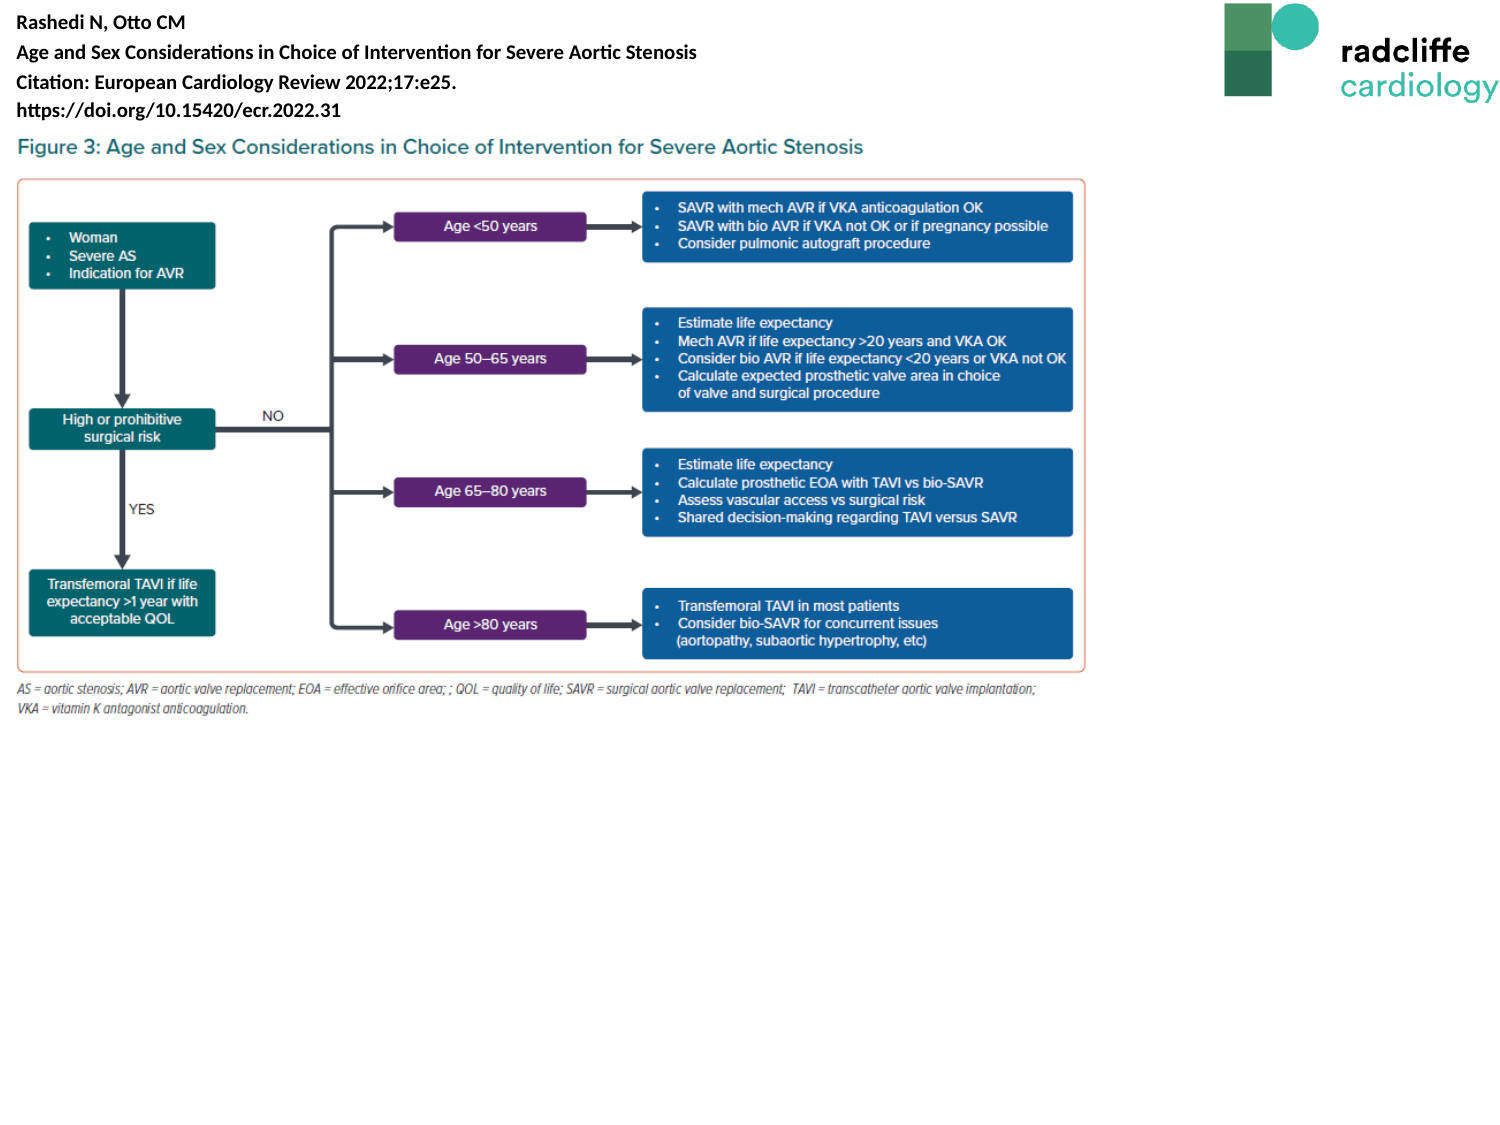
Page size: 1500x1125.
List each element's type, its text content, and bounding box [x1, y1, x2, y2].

text_box Citation: European Cardiology Review 2022;17:e25. [1, 60, 1224, 89]
text_box Rashedi N, Otto CM [1, 1, 939, 31]
picture [1224, 1, 1499, 104]
picture [1, 124, 1096, 726]
text_box https://doi.org/10.15420/ecr.2022.31 [1, 89, 1500, 129]
text_box Age and Sex Considerations in Choice of Intervention for Severe Aortic Stenosis [1, 31, 1224, 60]
